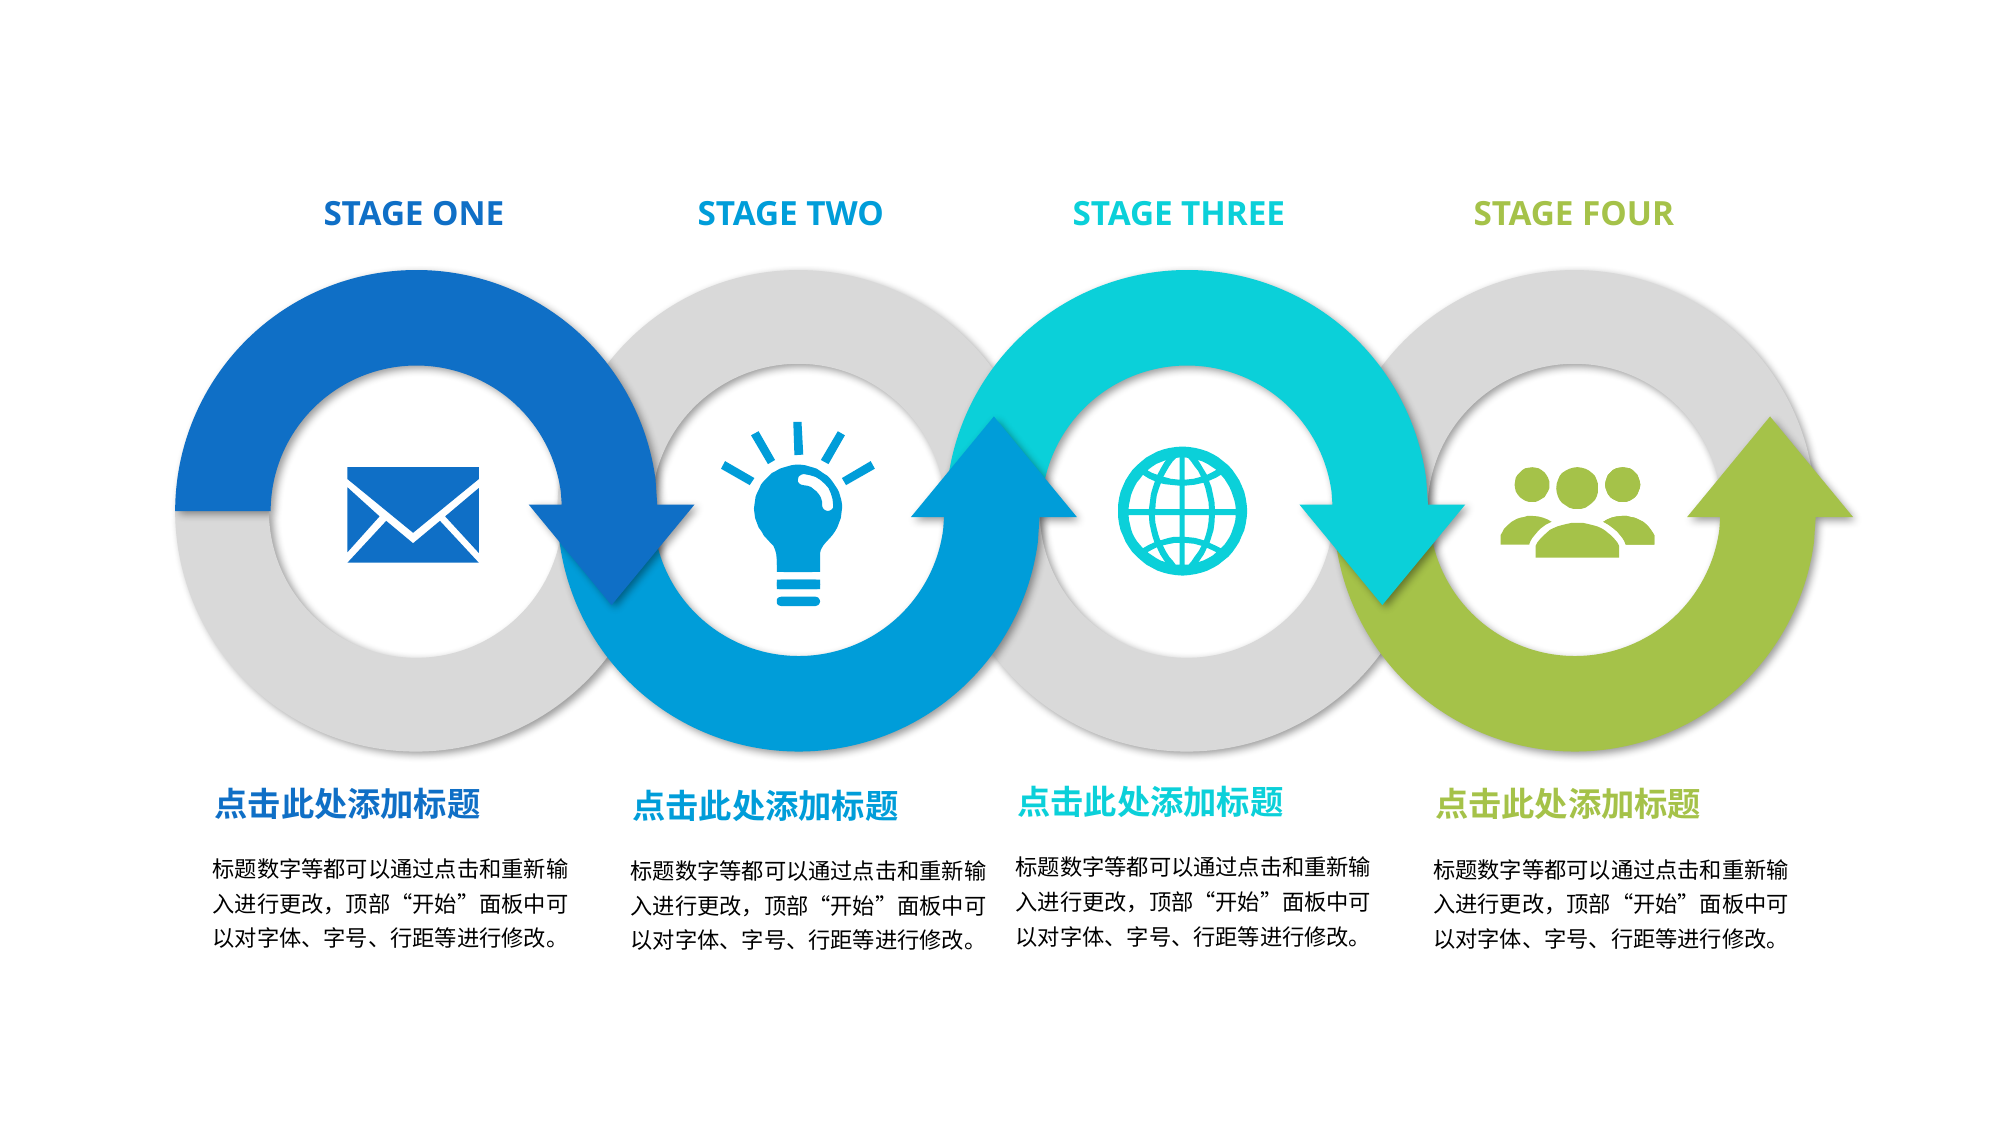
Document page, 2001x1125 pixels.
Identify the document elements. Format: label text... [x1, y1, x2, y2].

text_box 标题数字等都可以通过点击和重新输入进行更改，顶部“开始”面板中可以对字体、字号、行距等进行修改。 [1418, 840, 1816, 960]
text_box 点击此处添加标题 [617, 765, 914, 833]
text_box 标题数字等都可以通过点击和重新输入进行更改，顶部“开始”面板中可以对字体、字号、行距等进行修改。 [198, 839, 595, 959]
text_box STAGE THREE [1057, 184, 1300, 240]
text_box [720, 421, 875, 607]
text_box [174, 269, 696, 606]
text_box 点击此处添加标题 [199, 763, 496, 831]
text_box STAGE FOUR [1458, 184, 1689, 240]
text_box [948, 269, 1466, 606]
text_box STAGE TWO [682, 184, 899, 240]
text_box 标题数字等都可以通过点击和重新输入进行更改，顶部“开始”面板中可以对字体、字号、行距等进行修改。 [1000, 838, 1398, 957]
text_box [999, 548, 1378, 753]
text_box [174, 517, 604, 753]
text_box [347, 487, 380, 553]
text_box 点击此处添加标题 [1002, 761, 1299, 829]
text_box [347, 520, 479, 563]
text_box [1338, 415, 1854, 753]
text_box STAGE ONE [308, 184, 520, 240]
text_box [611, 269, 992, 479]
text_box [445, 488, 479, 553]
text_box [1118, 446, 1248, 576]
text_box 点击此处添加标题 [1420, 764, 1717, 831]
text_box 标题数字等都可以通过点击和重新输入进行更改，顶部“开始”面板中可以对字体、字号、行距等进行修改。 [615, 842, 1013, 961]
text_box [560, 415, 1078, 753]
text_box [1384, 269, 1810, 478]
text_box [1500, 466, 1655, 558]
text_box [347, 467, 479, 533]
